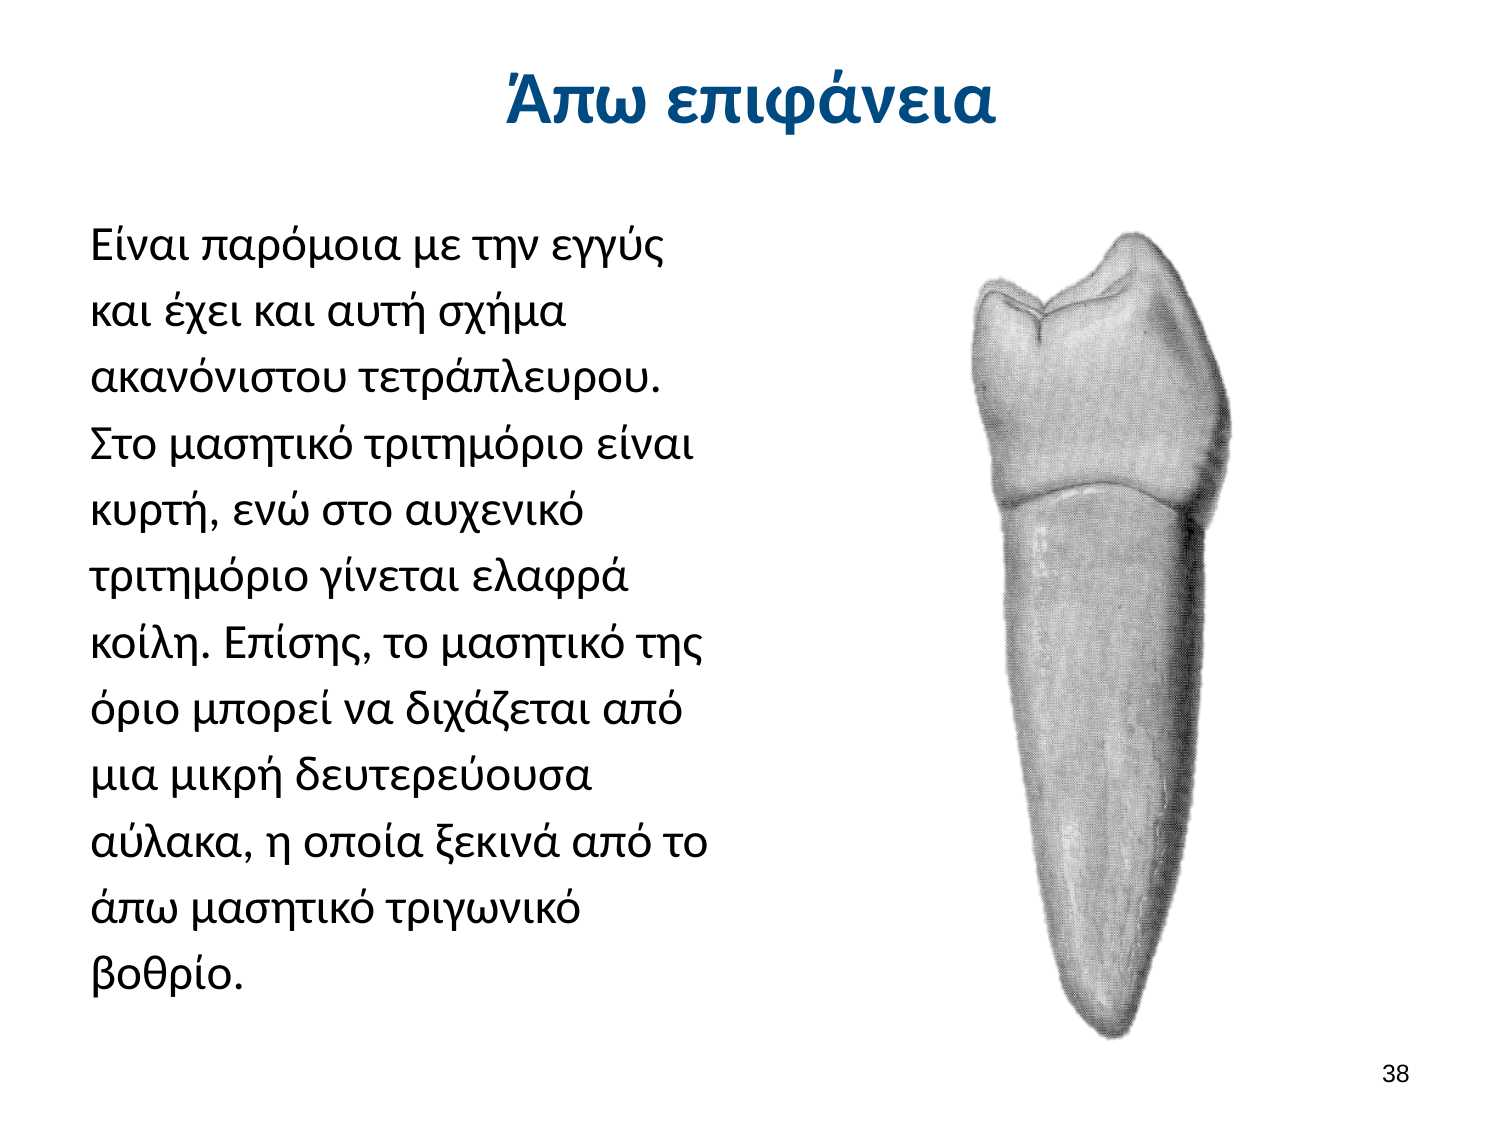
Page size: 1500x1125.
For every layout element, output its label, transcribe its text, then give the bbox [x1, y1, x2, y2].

picture [950, 196, 1294, 1059]
list Είναι παρόμοια με την εγγύς και έχει και αυτή σχήμα ακανόνιστου τετράπλευρου. Στο μασητικό τριτημόριο είναι κυρτή, ενώ στο αυχενικό τριτημόριο γίνεται ελαφρά κοίλη. Επίσης, το μασητικό της όριο μπορεί να διχάζεται από μια μικρή δευτερεύουσα αύλακα, η οποία ξεκινά από το άπω μασητικό τριγωνικό βοθρίο. [75, 196, 739, 1012]
title Άπω επιφάνεια [76, 19, 1427, 169]
slide_number 37 [1074, 1042, 1425, 1103]
